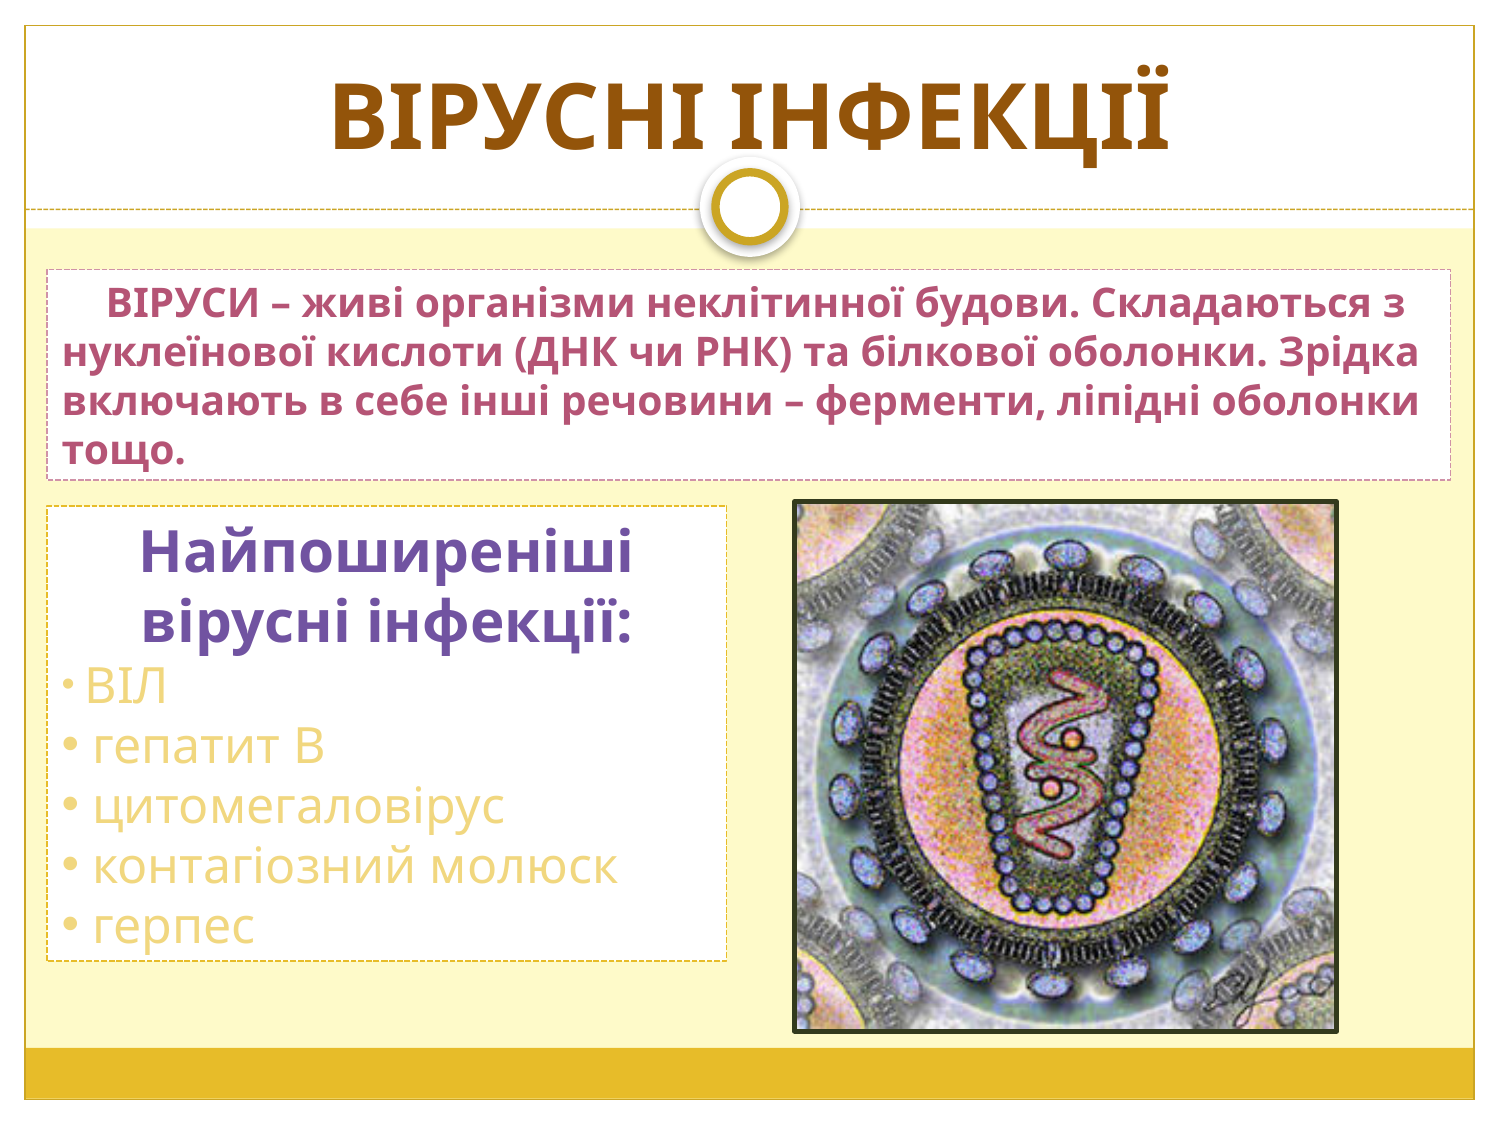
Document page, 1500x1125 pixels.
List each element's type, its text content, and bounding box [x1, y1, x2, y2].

title ВІРУСНІ ІНФЕКЦІЇ [49, 37, 1450, 176]
picture [796, 503, 1335, 1030]
list ВІРУСИ – живі організми неклітинної будови. Складаються з нуклеїнової кислоти (ДНК чи РНК) та білкової оболонки. Зрідка включають в себе інші речовини – ферменти, ліпідні оболонки тощо. [46, 269, 1451, 481]
text_box Найпоширеніші вірусні інфекції: ВІЛ гепатит В цитомегаловірус контагіозний молюск герпес [46, 505, 727, 962]
